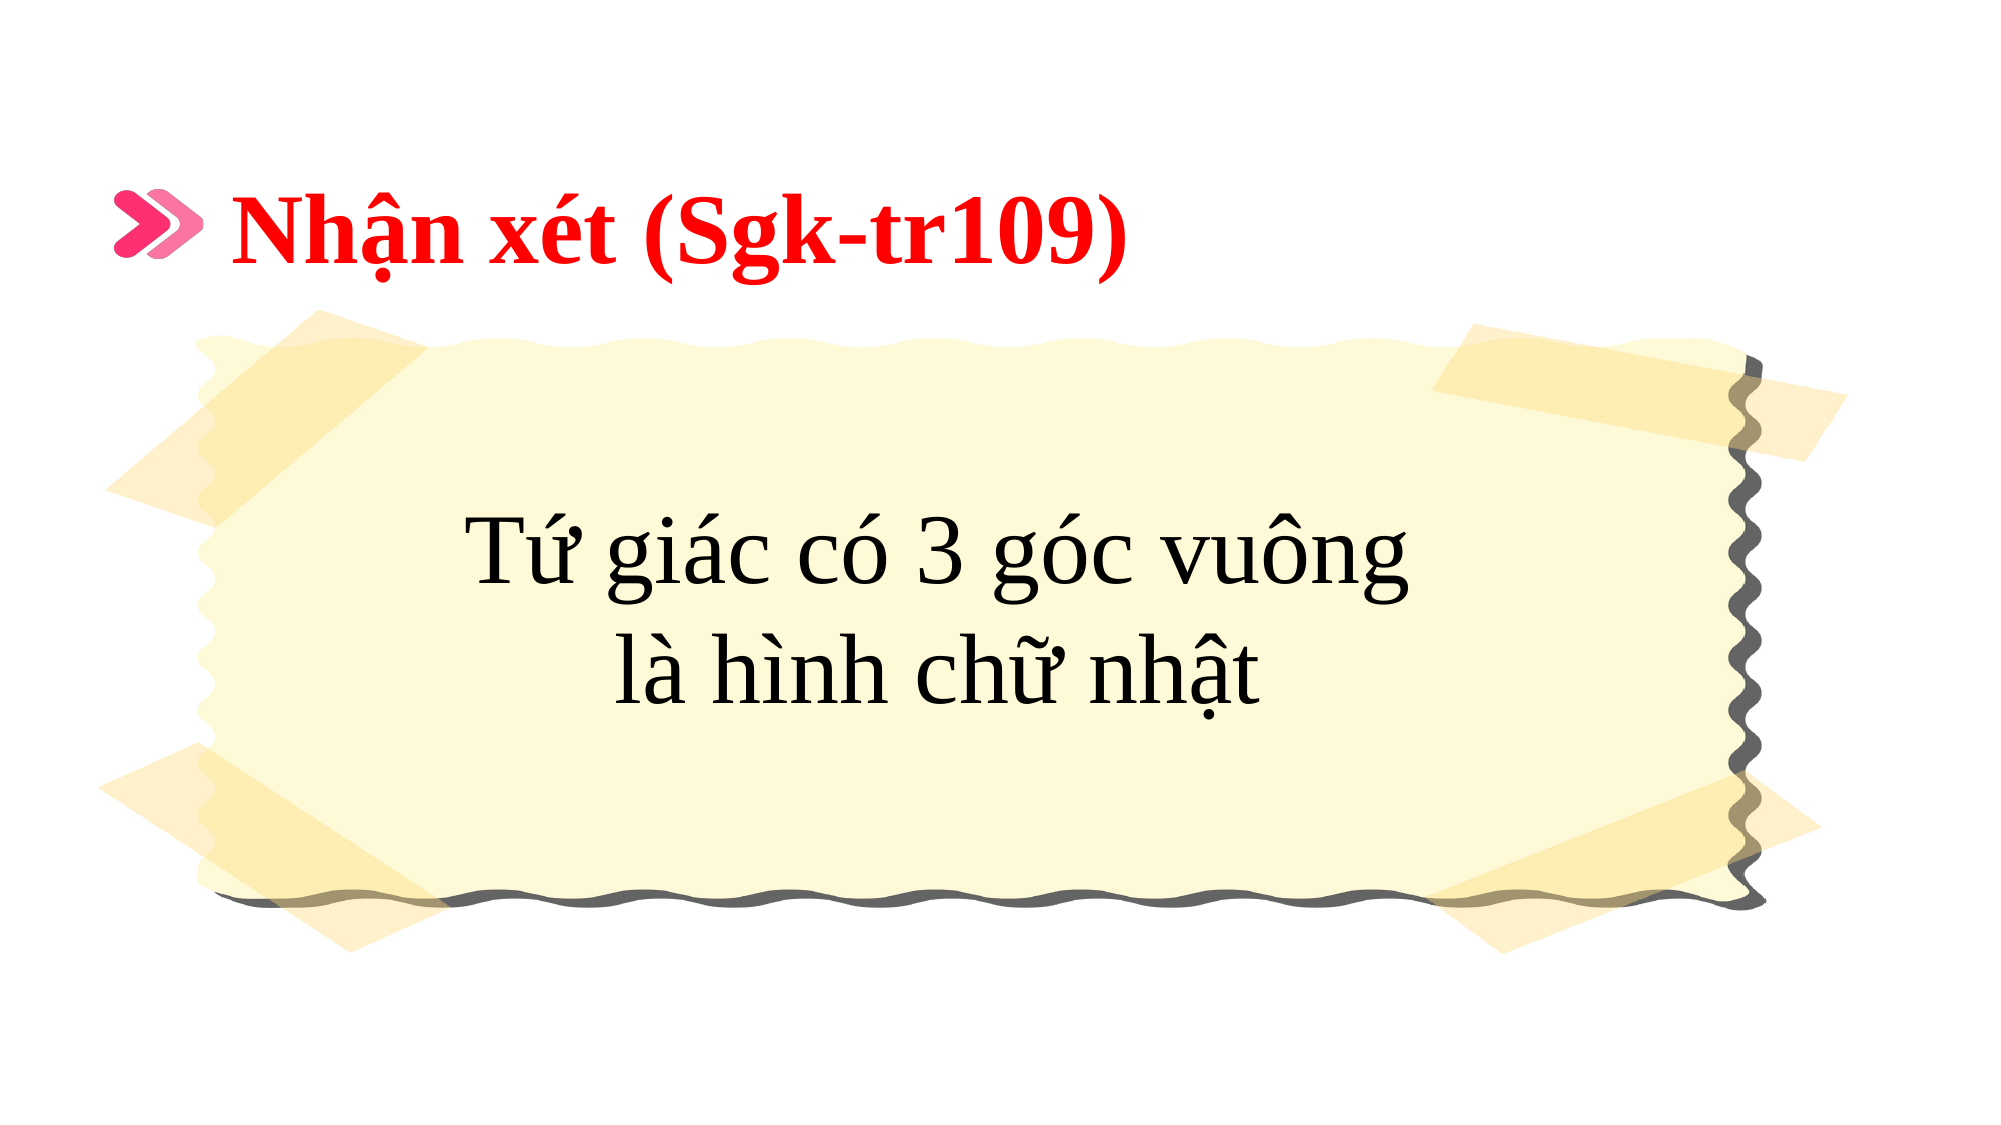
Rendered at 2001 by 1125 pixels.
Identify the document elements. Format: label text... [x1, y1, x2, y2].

text_box [98, 310, 1849, 954]
text_box Nhận xét (Sgk-tr109) [216, 155, 1189, 291]
text_box [113, 188, 204, 260]
text_box Tứ giác có 3 góc vuông là hình chữ nhật [445, 476, 1431, 731]
